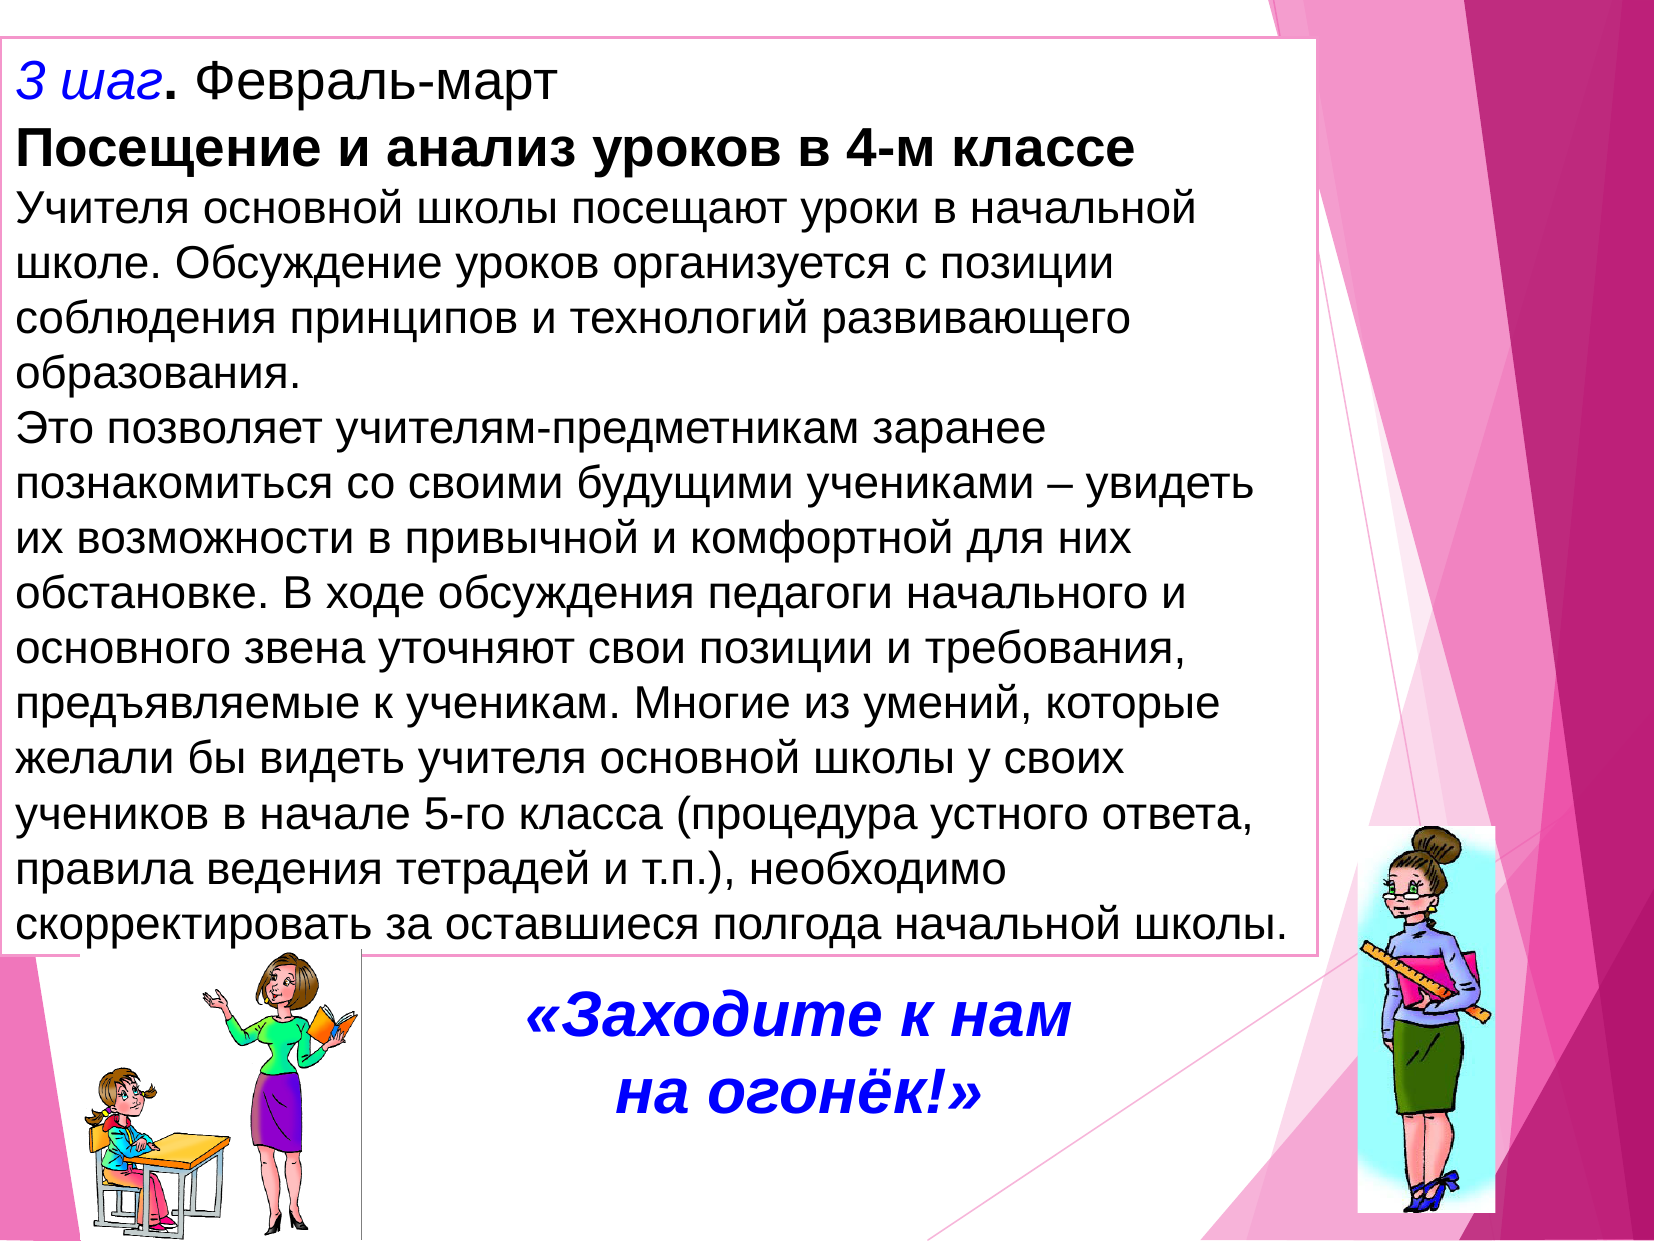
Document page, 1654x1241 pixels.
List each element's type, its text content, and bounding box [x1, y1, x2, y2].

picture [1357, 826, 1496, 1213]
picture [80, 949, 362, 1241]
text_box 3 шаг. Февраль-март Посещение и анализ уроков в 4-м классе Учителя основной школы посещают уроки в начальной школе. Обсуждение уроков организуется с позиции соблюдения принципов и технологий развивающего образования. Это позволяет учителям-предметникам заранее познакомиться со своими будущими учениками – увидеть их возможности в привычной и комфортной для них обстановке. В ходе обсуждения педагоги начального и основного звена уточняют свои позиции и требования, предъявляемые к ученикам. Многие из умений, которые желали бы видеть учителя основной школы у своих учеников в начале 5-го класса (процедура устного ответа, правила ведения тетрадей и т.п.), необходимо скорректировать за оставшиеся полгода начальной школы. [0, 37, 1318, 956]
text_box «Заходите к нам на огонёк!» [482, 965, 1117, 1135]
